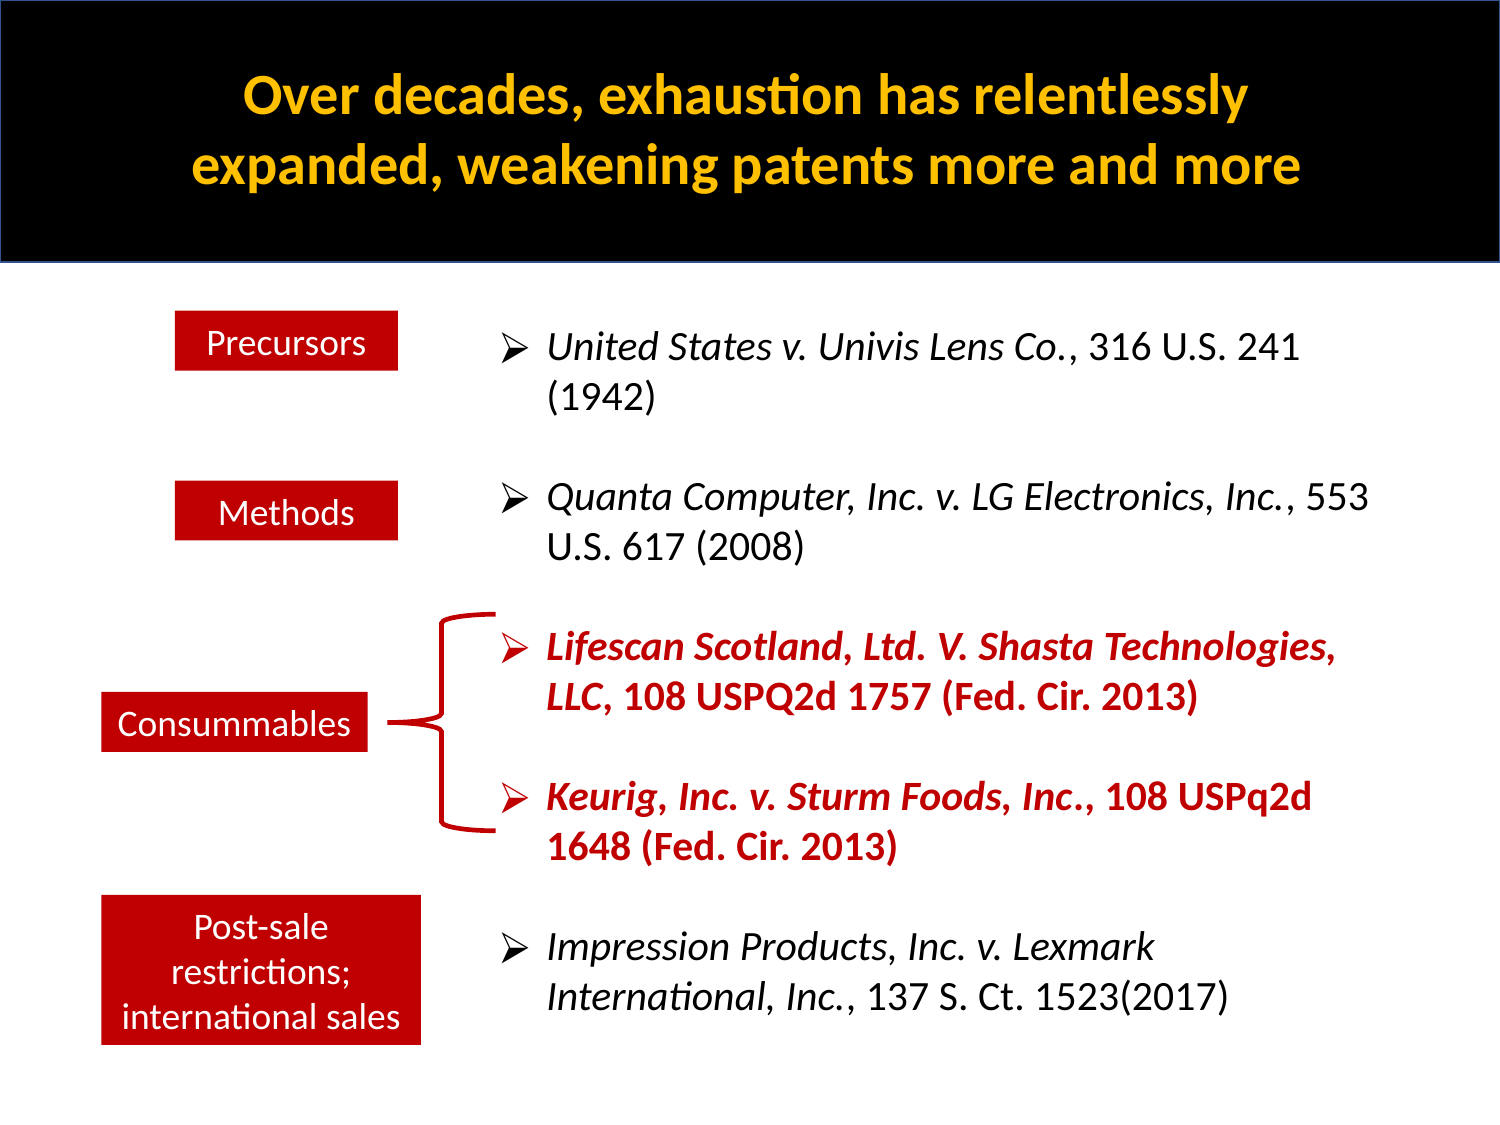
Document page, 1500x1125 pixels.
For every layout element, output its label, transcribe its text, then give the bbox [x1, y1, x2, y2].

text_box [387, 614, 496, 831]
text_box [0, 0, 1500, 263]
text_box Over decades, exhaustion has relentlessly expanded, weakening patents more and more [125, 48, 1368, 204]
text_box Precursors [174, 310, 398, 371]
text_box United States v. Univis Lens Co., 316 U.S. 241 (1942) Quanta Computer, Inc. v. LG Electronics, Inc., 553 U.S. 617 (2008) Lifescan Scotland, Ltd. V. Shasta Technologies, LLC, 108 USPQ2d 1757 (Fed. Cir. 2013) Keurig, Inc. v. Sturm Foods, Inc., 108 USPq2d 1648 (Fed. Cir. 2013) Impression Products, Inc. v. Lexmark International, Inc., 137 S. Ct. 1523(2017) [484, 310, 1410, 1086]
text_box Consummables [101, 691, 368, 752]
text_box Post-sale restrictions; international sales [101, 894, 421, 1045]
text_box Methods [174, 480, 398, 541]
